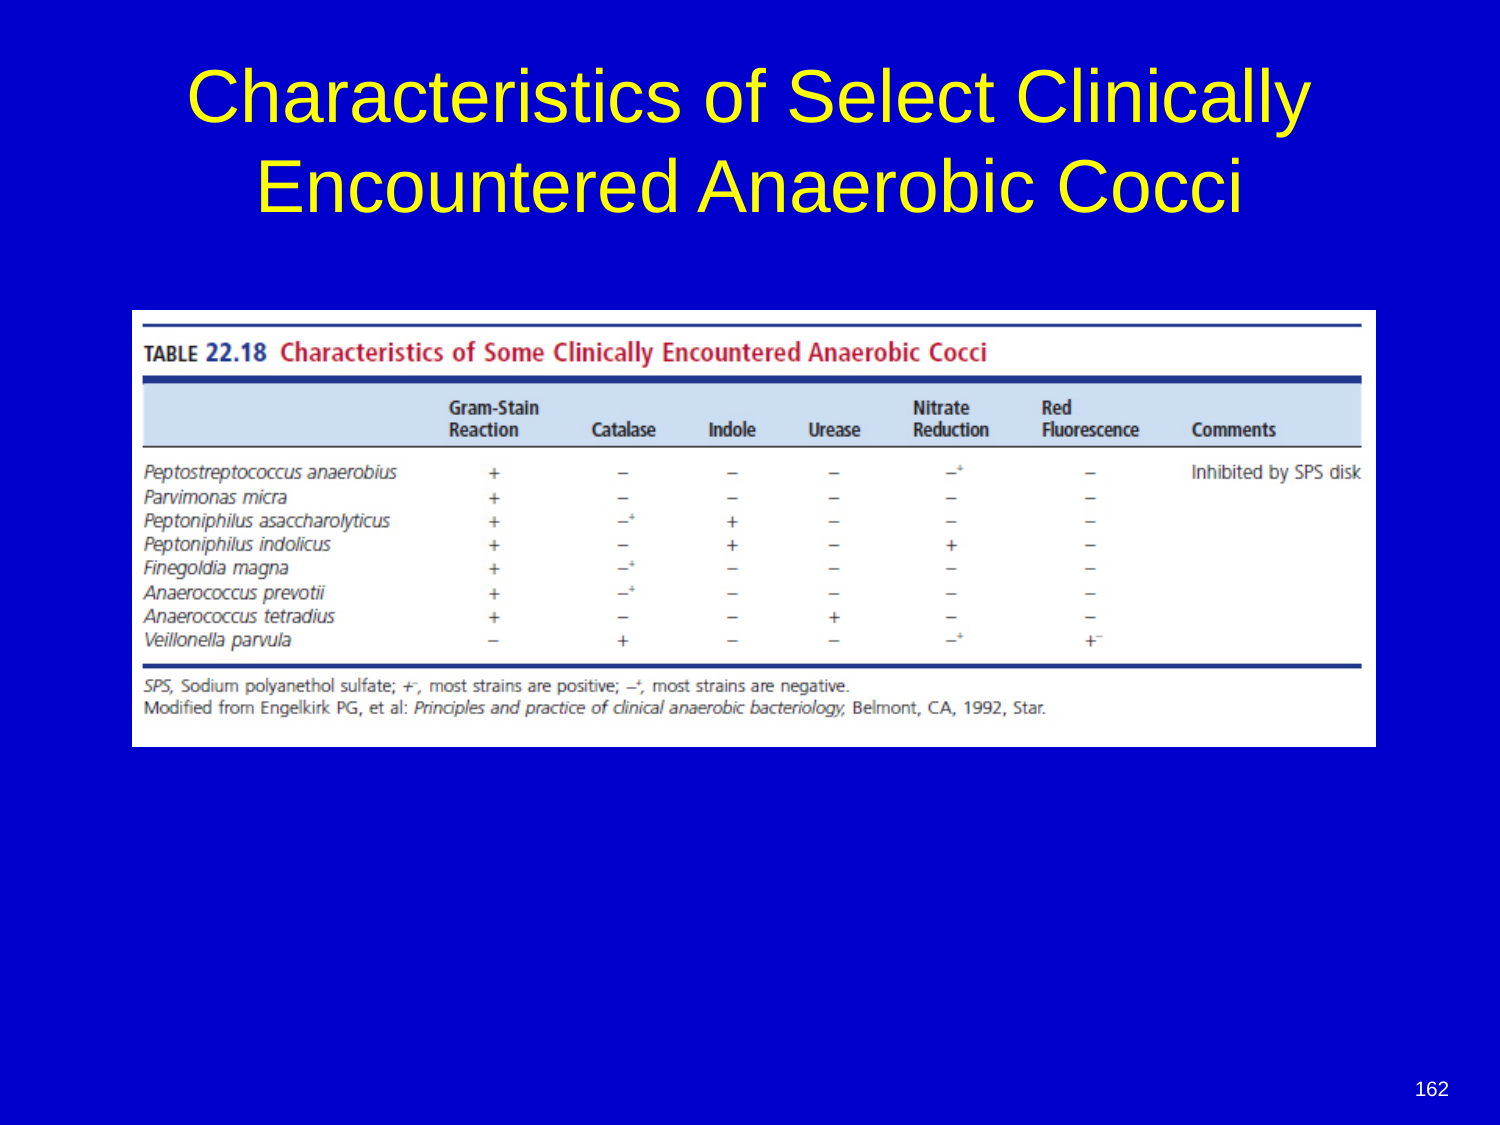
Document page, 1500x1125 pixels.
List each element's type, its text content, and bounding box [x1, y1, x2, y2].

picture [131, 310, 1377, 748]
title Characteristics of Select Clinically Encountered Anaerobic Cocci [112, 37, 1388, 238]
